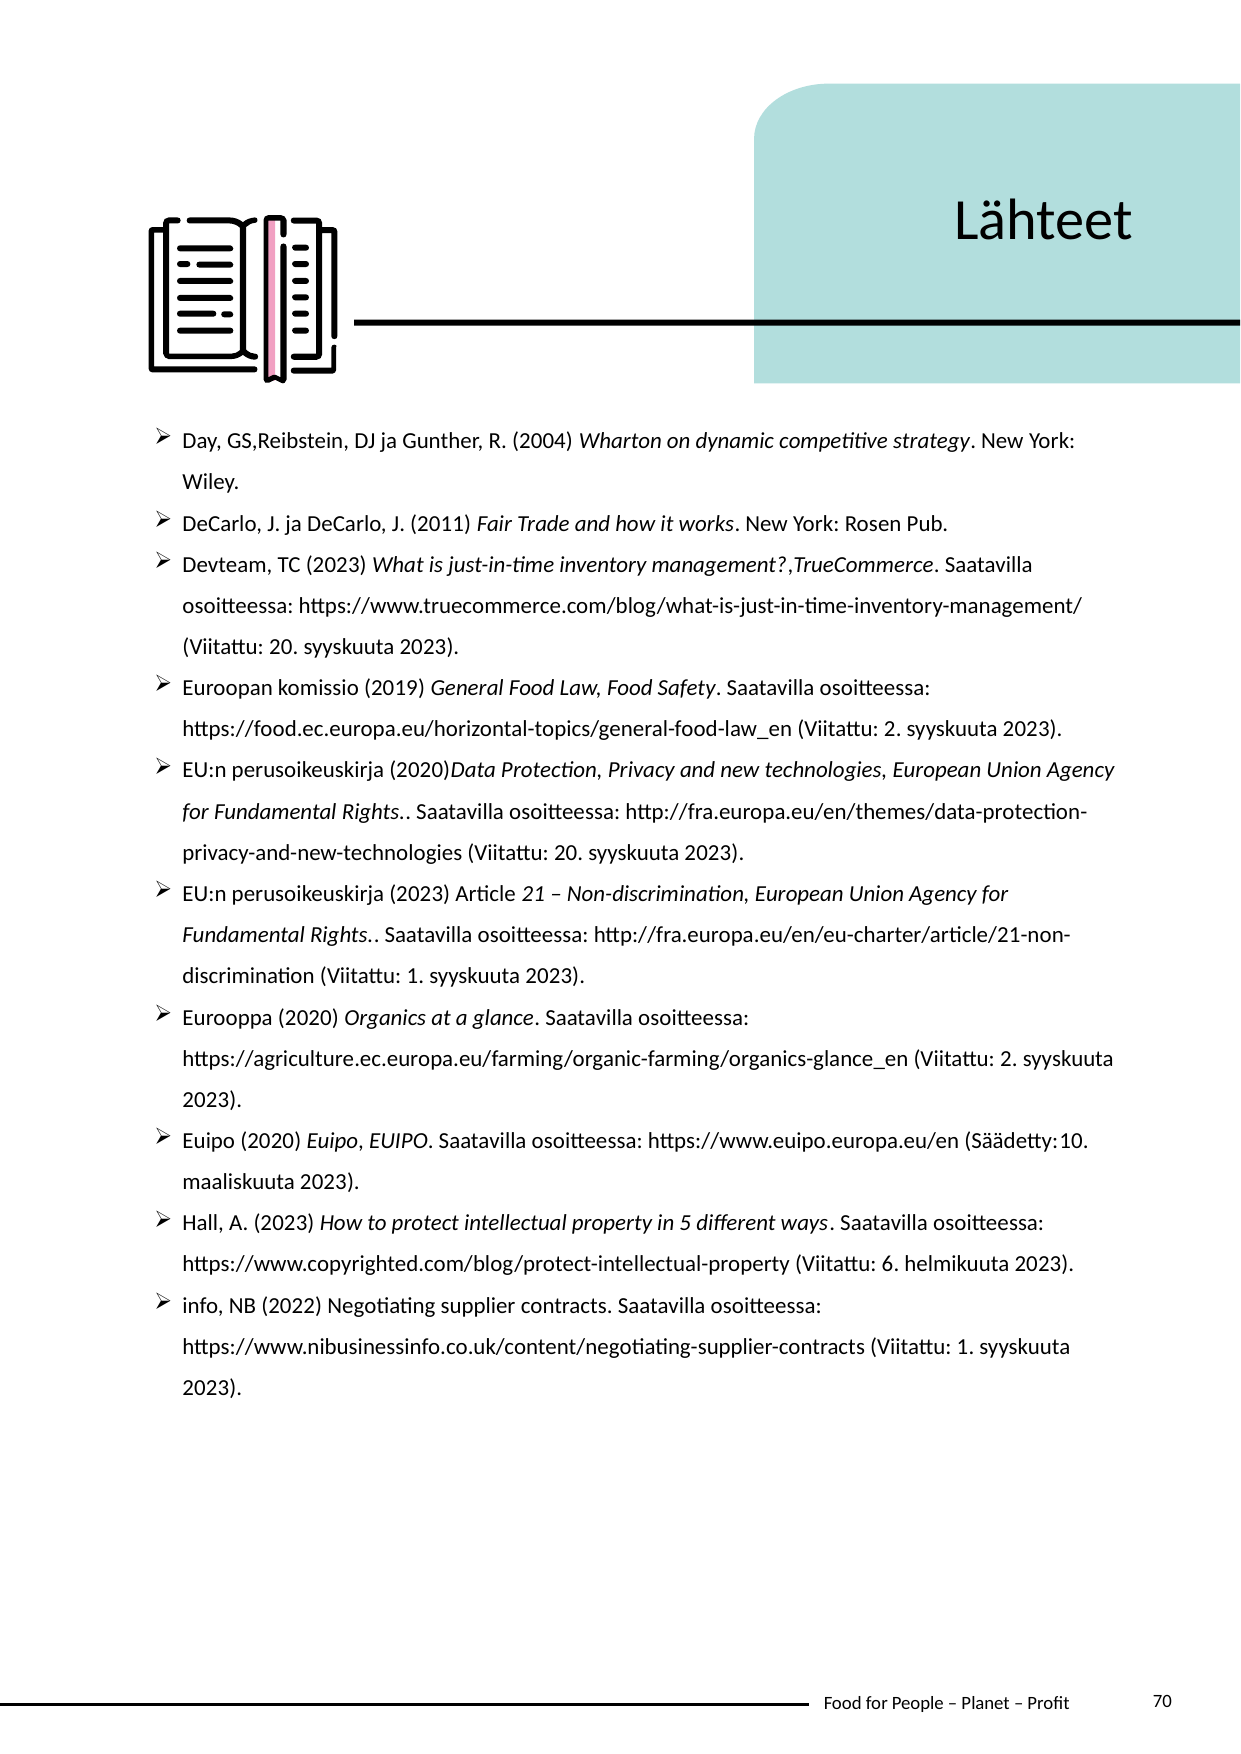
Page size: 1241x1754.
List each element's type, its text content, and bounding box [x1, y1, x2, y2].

text_box [354, 319, 1241, 326]
text_box [753, 326, 1241, 385]
text_box Lähteet [476, 181, 1149, 307]
slide_number 70 [1024, 1661, 1187, 1739]
text_box [753, 82, 1241, 319]
list Day, GS,Reibstein, DJ ja Gunther, R. (2004) Wharton on dynamic competitive strategy. New York: Wiley. DeCarlo, J. ja DeCarlo, J. (2011) Fair Trade and how it works. New York: Rosen Pub. Devteam, TC (2023) What is just-in-time inventory management?,TrueCommerce. Saatavilla osoitteessa: https://www.truecommerce.com/blog/what-is-just-in-time-inventory-management/ (Viitattu: 20. syyskuuta 2023). Euroopan komissio (2019) General Food Law, Food Safety. Saatavilla osoitteessa: https://food.ec.europa.eu/horizontal-topics/general-food-law_en (Viitattu: 2. syyskuuta 2023). EU:n perusoikeuskirja (2020)Data Protection, Privacy and new technologies, European Union Agency for Fundamental Rights.. Saatavilla osoitteessa: http://fra.europa.eu/en/themes/data-protection-privacy-and-new-technologies (Viitattu: 20. syyskuuta 2023). EU:n perusoikeuskirja (2023) Article 21 – Non-discrimination, European Union Agency for Fundamental Rights.. Saatavilla osoitteessa: http://fra.europa.eu/en/eu-charter/article/21-non-discrimination (Viitattu: 1. syyskuuta 2023). Eurooppa (2020) Organics at a glance. Saatavilla osoitteessa: https://agriculture.ec.europa.eu/farming/organic-farming/organics-glance_en (Viitattu: 2. syyskuuta 2023). Euipo (2020) Euipo, EUIPO. Saatavilla osoitteessa: https://www.euipo.europa.eu/en (Säädetty:10. maaliskuuta 2023). Hall, A. (2023) How to protect intellectual property in 5 different ways. Saatavilla osoitteessa: https://www.copyrighted.com/blog/protect-intellectual-property (Viitattu: 6. helmikuuta 2023). info, NB (2022) Negotiating supplier contracts. Saatavilla osoitteessa: https://www.nibusinessinfo.co.uk/content/negotiating-supplier-contracts (Viitattu: 1. syyskuuta 2023). [139, 404, 1148, 1516]
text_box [148, 215, 338, 384]
